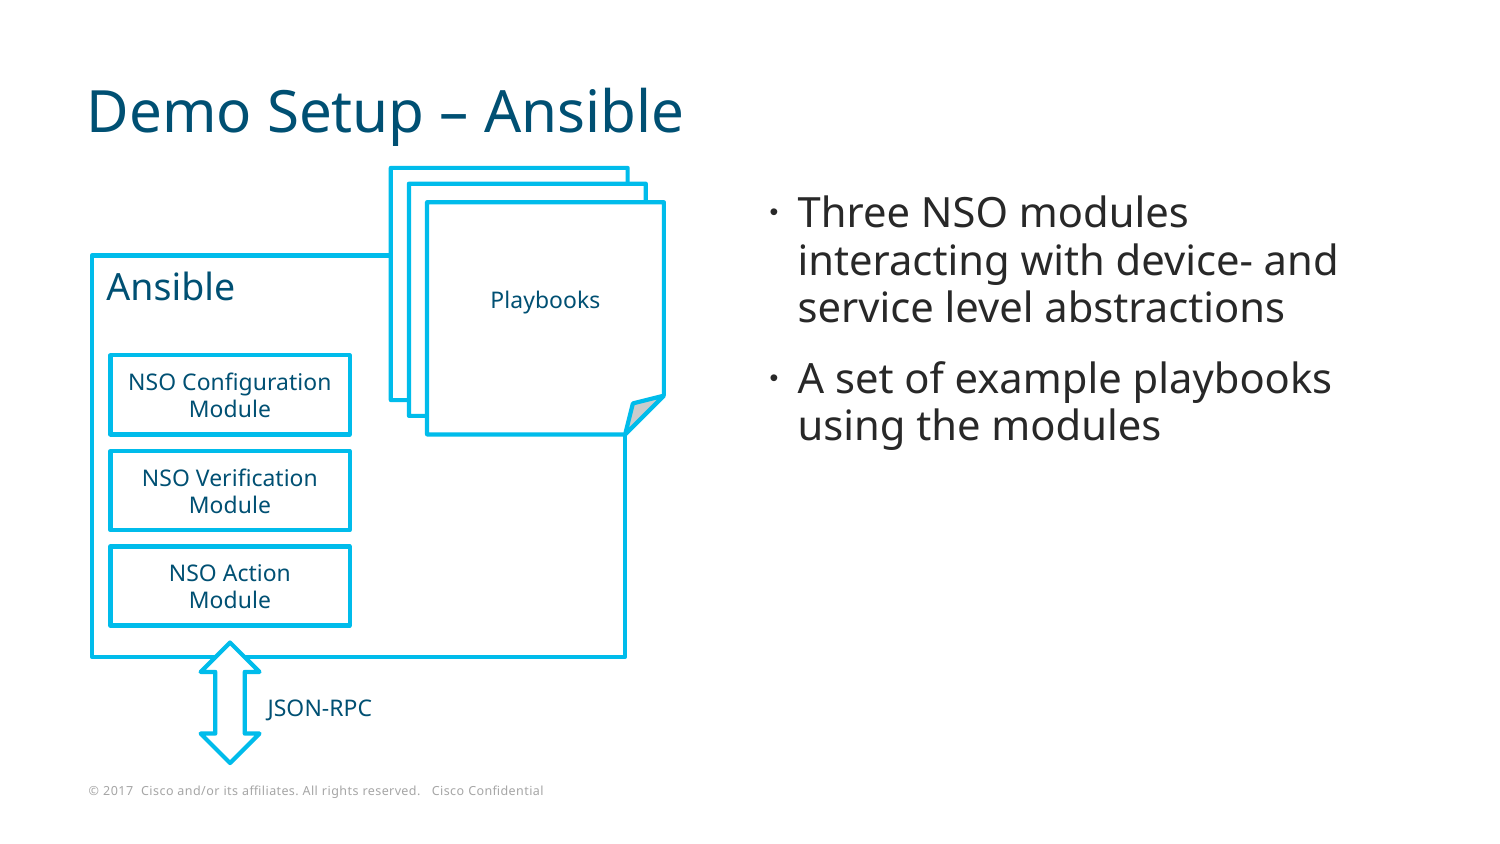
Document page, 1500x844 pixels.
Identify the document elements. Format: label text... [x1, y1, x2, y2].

text_box JSON-RPC [251, 666, 494, 749]
text_box [198, 640, 262, 766]
title Demo Setup – Ansible [71, 55, 1441, 176]
list Three NSO modules interacting with device- and service level abstractions A set of example playbooks using the modules [760, 182, 1398, 688]
text_box Ansible [90, 253, 627, 659]
text_box NSO Action Module [108, 544, 352, 628]
text_box NSO Verification Module [108, 449, 352, 532]
text_box NSO Configuration Module [108, 353, 352, 437]
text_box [390, 167, 665, 435]
